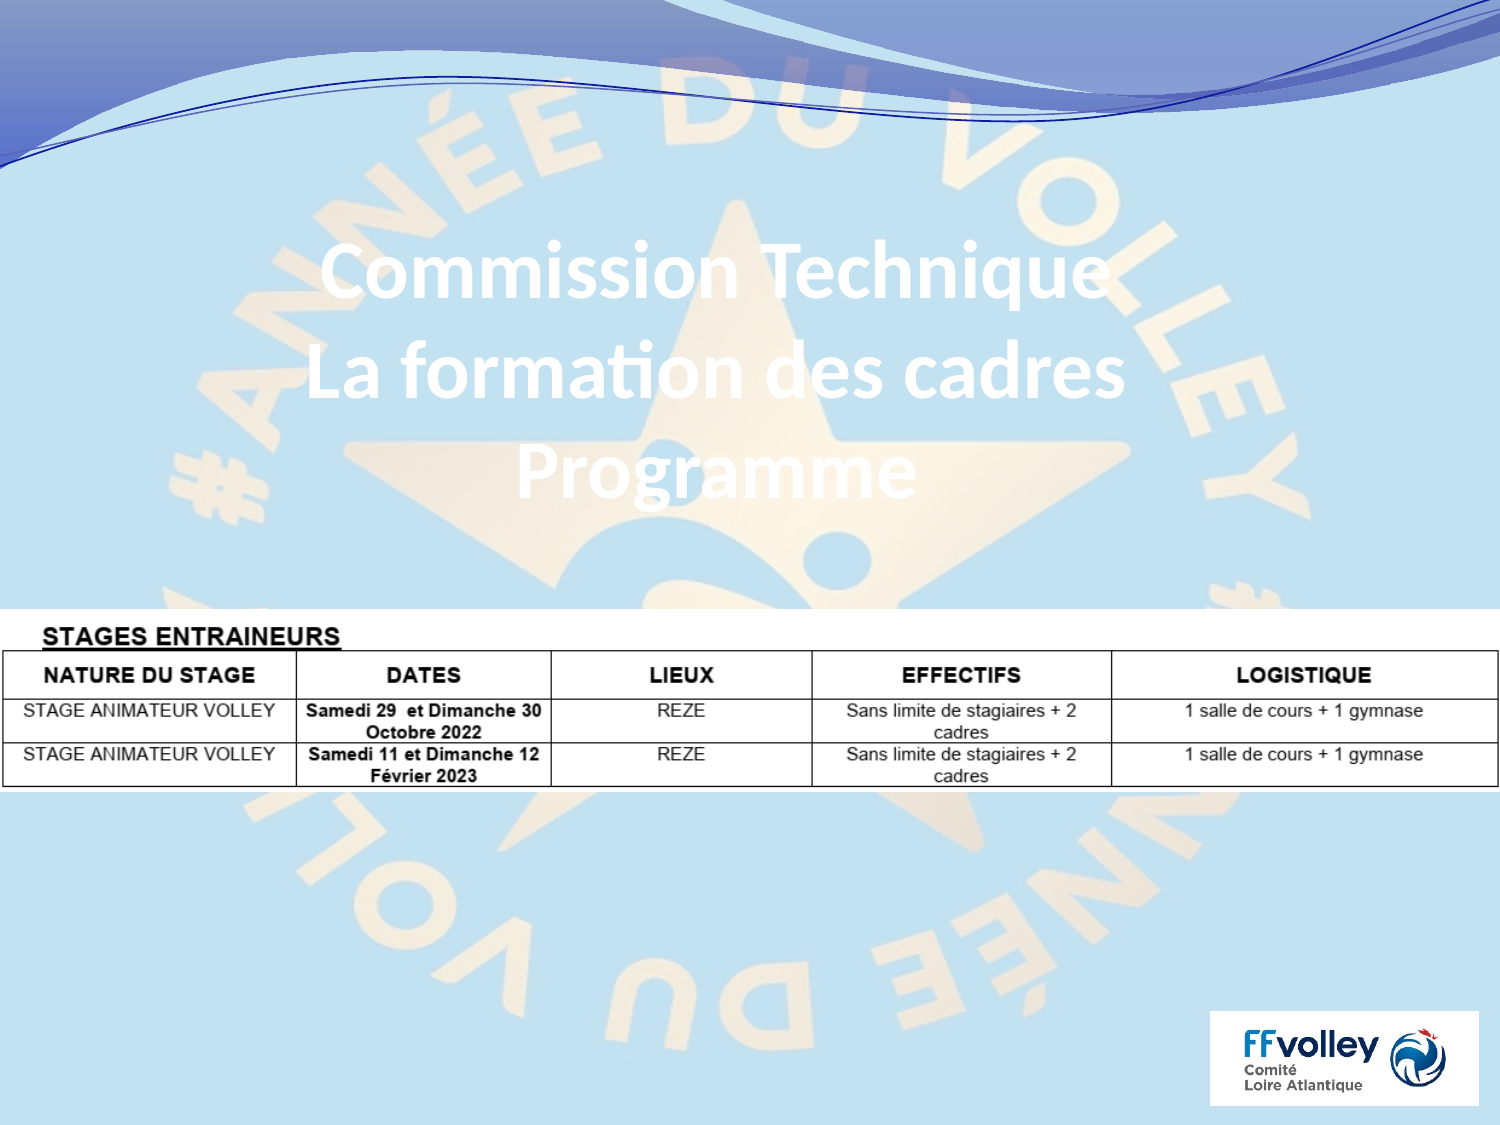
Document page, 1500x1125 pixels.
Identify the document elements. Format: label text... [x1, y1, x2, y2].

title Commission Technique La formation des cadres Programme [74, 432, 1363, 516]
picture [0, 609, 1500, 793]
picture [1210, 1011, 1479, 1106]
